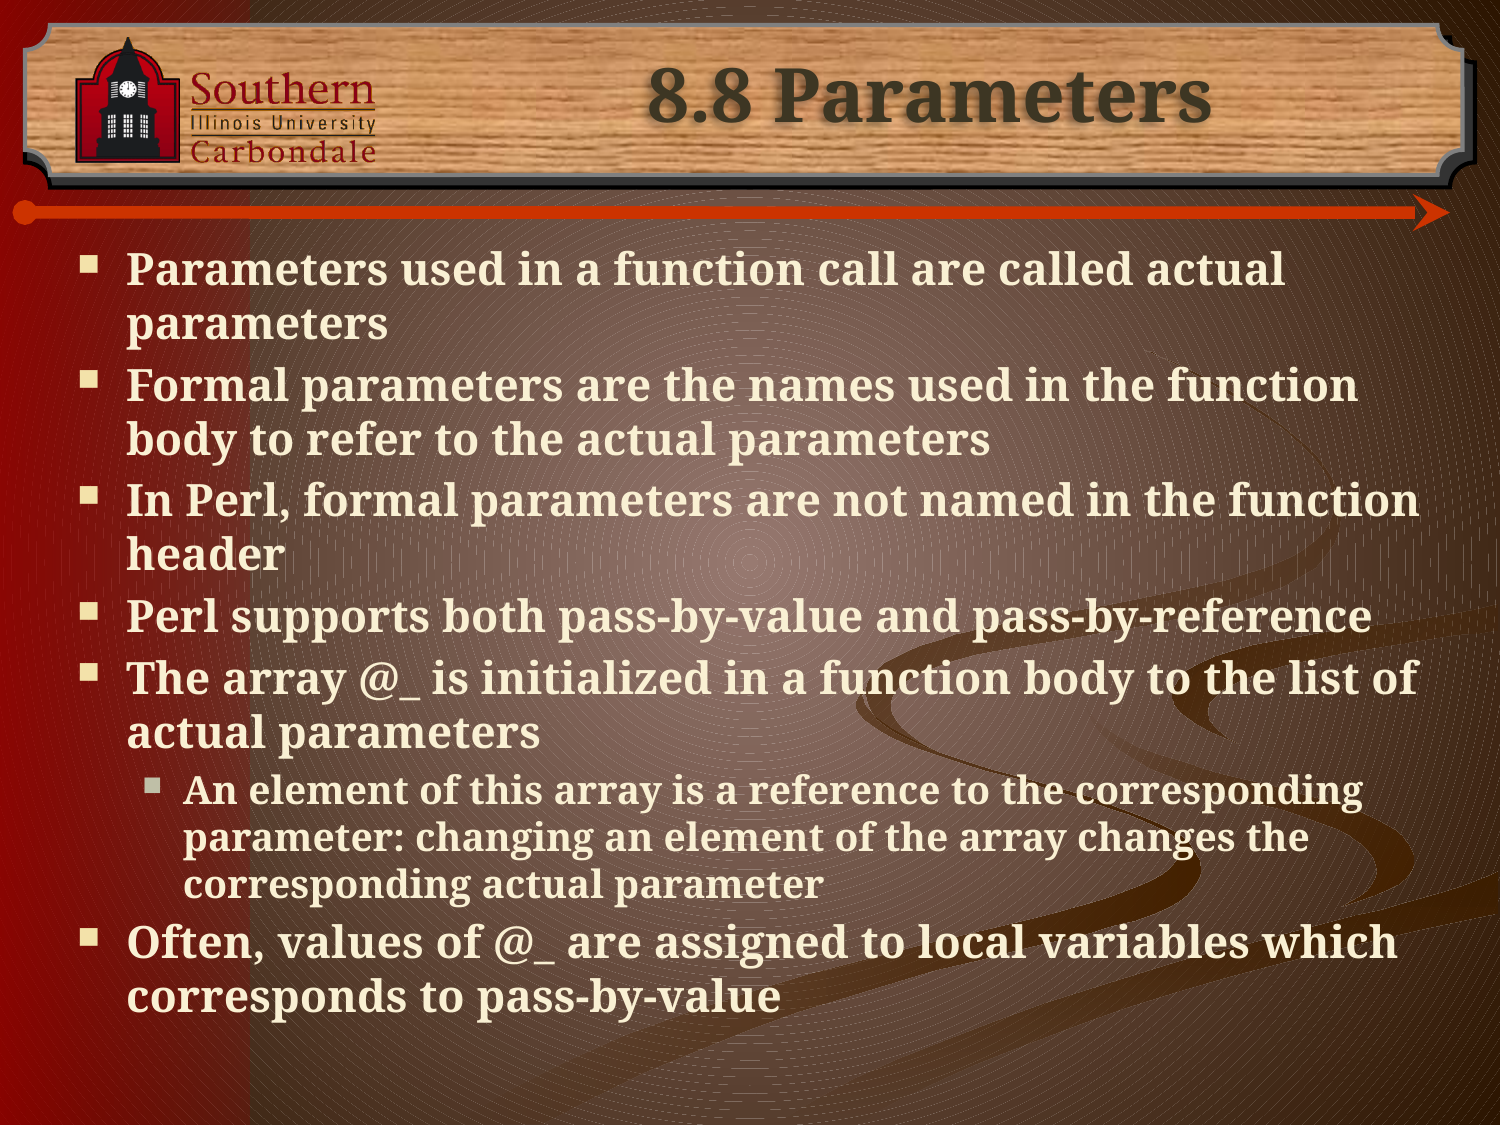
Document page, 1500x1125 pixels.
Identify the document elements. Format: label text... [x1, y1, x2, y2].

title 8.8 Parameters [399, 24, 1463, 176]
list Parameters used in a function call are called actual parameters Formal parameters are the names used in the function body to refer to the actual parameters In Perl, formal parameters are not named in the function header Perl supports both pass-by-value and pass-by-reference The array @_ is initialized in a function body to the list of actual parameters An element of this array is a reference to the corresponding parameter: changing an element of the array changes the corresponding actual parameter Often, values of @_ are assigned to local variables which corresponds to pass-by-value [62, 224, 1438, 1038]
picture [28, 28, 399, 172]
